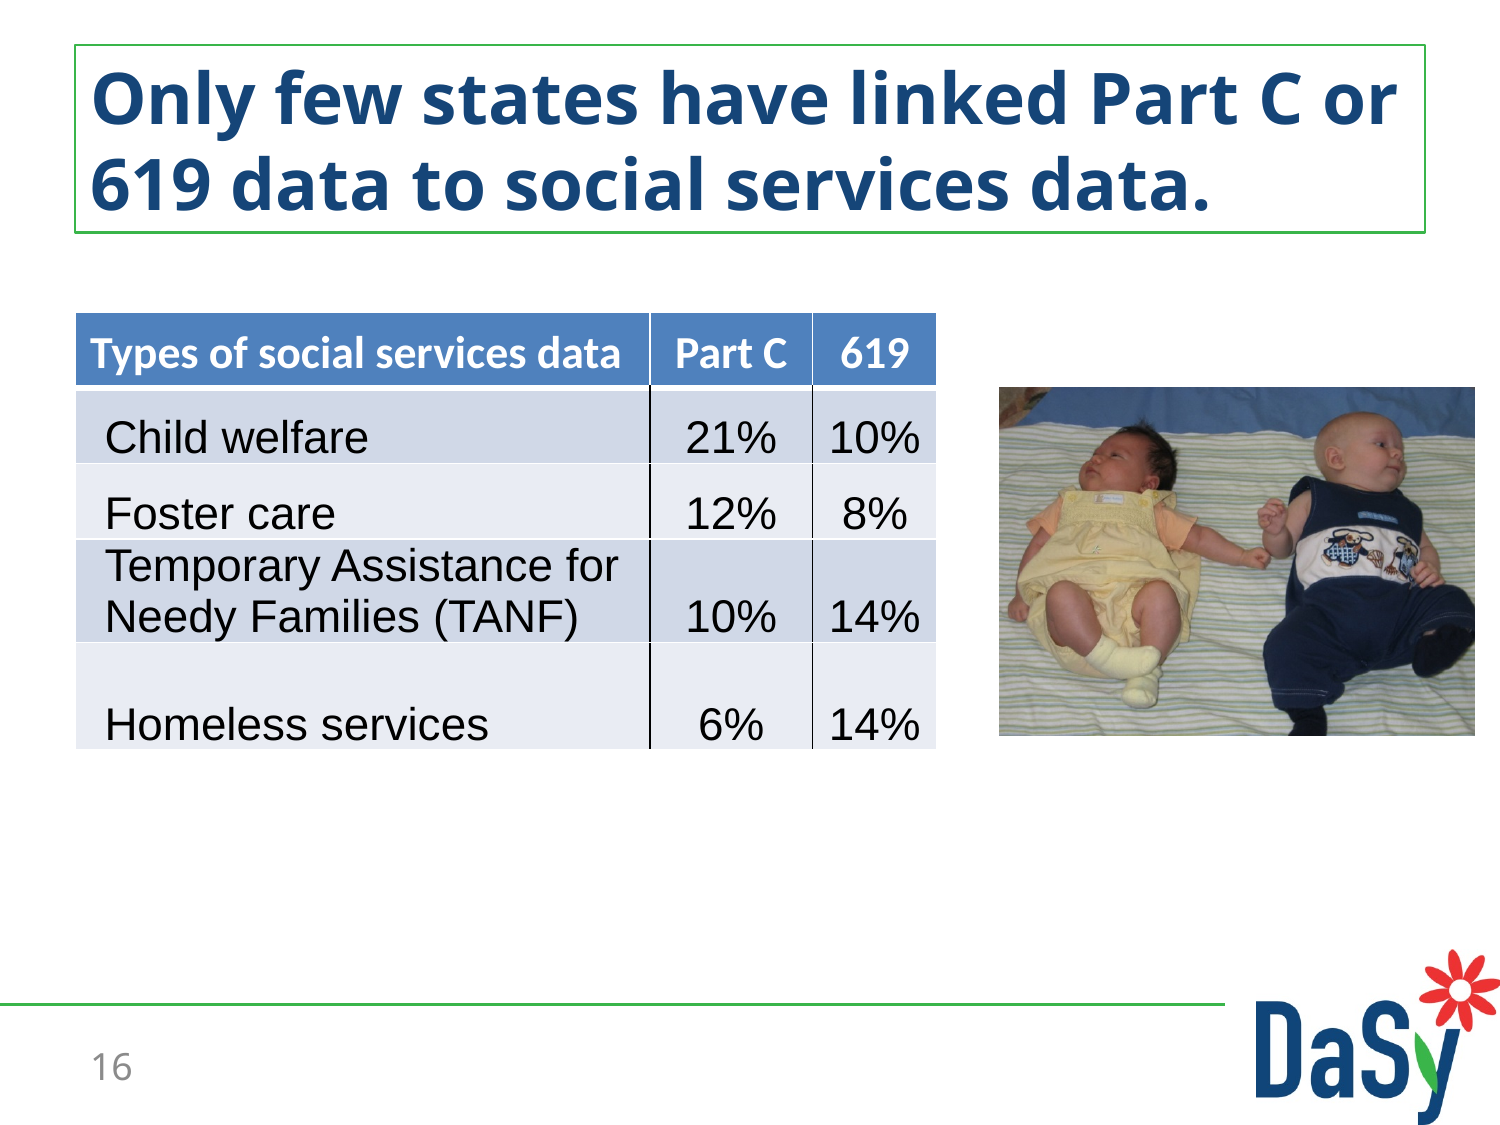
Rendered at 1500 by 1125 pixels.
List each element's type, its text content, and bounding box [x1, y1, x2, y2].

table_cell 12% [651, 464, 812, 538]
table_cell Child welfare [76, 391, 649, 463]
table_cell 6% [651, 643, 812, 749]
table_header Types of social services data [76, 313, 649, 385]
picture [999, 387, 1476, 736]
slide_number 16 [75, 1038, 425, 1098]
table_cell 8% [813, 464, 936, 538]
picture [1256, 949, 1500, 1125]
table_cell 10% [651, 540, 812, 642]
table_cell 14% [813, 540, 936, 642]
table_cell 14% [813, 643, 936, 749]
table_cell Temporary Assistance for Needy Families (TANF) [76, 540, 649, 642]
table_cell Homeless services [76, 643, 649, 749]
title Only few states have linked Part C or 619 data to social services data. [74, 44, 1426, 234]
table_cell 10% [813, 391, 936, 463]
table_cell 21% [651, 391, 812, 463]
table_cell Foster care [76, 464, 649, 538]
table_header 619 [813, 313, 936, 385]
table_header Part C [651, 313, 812, 385]
